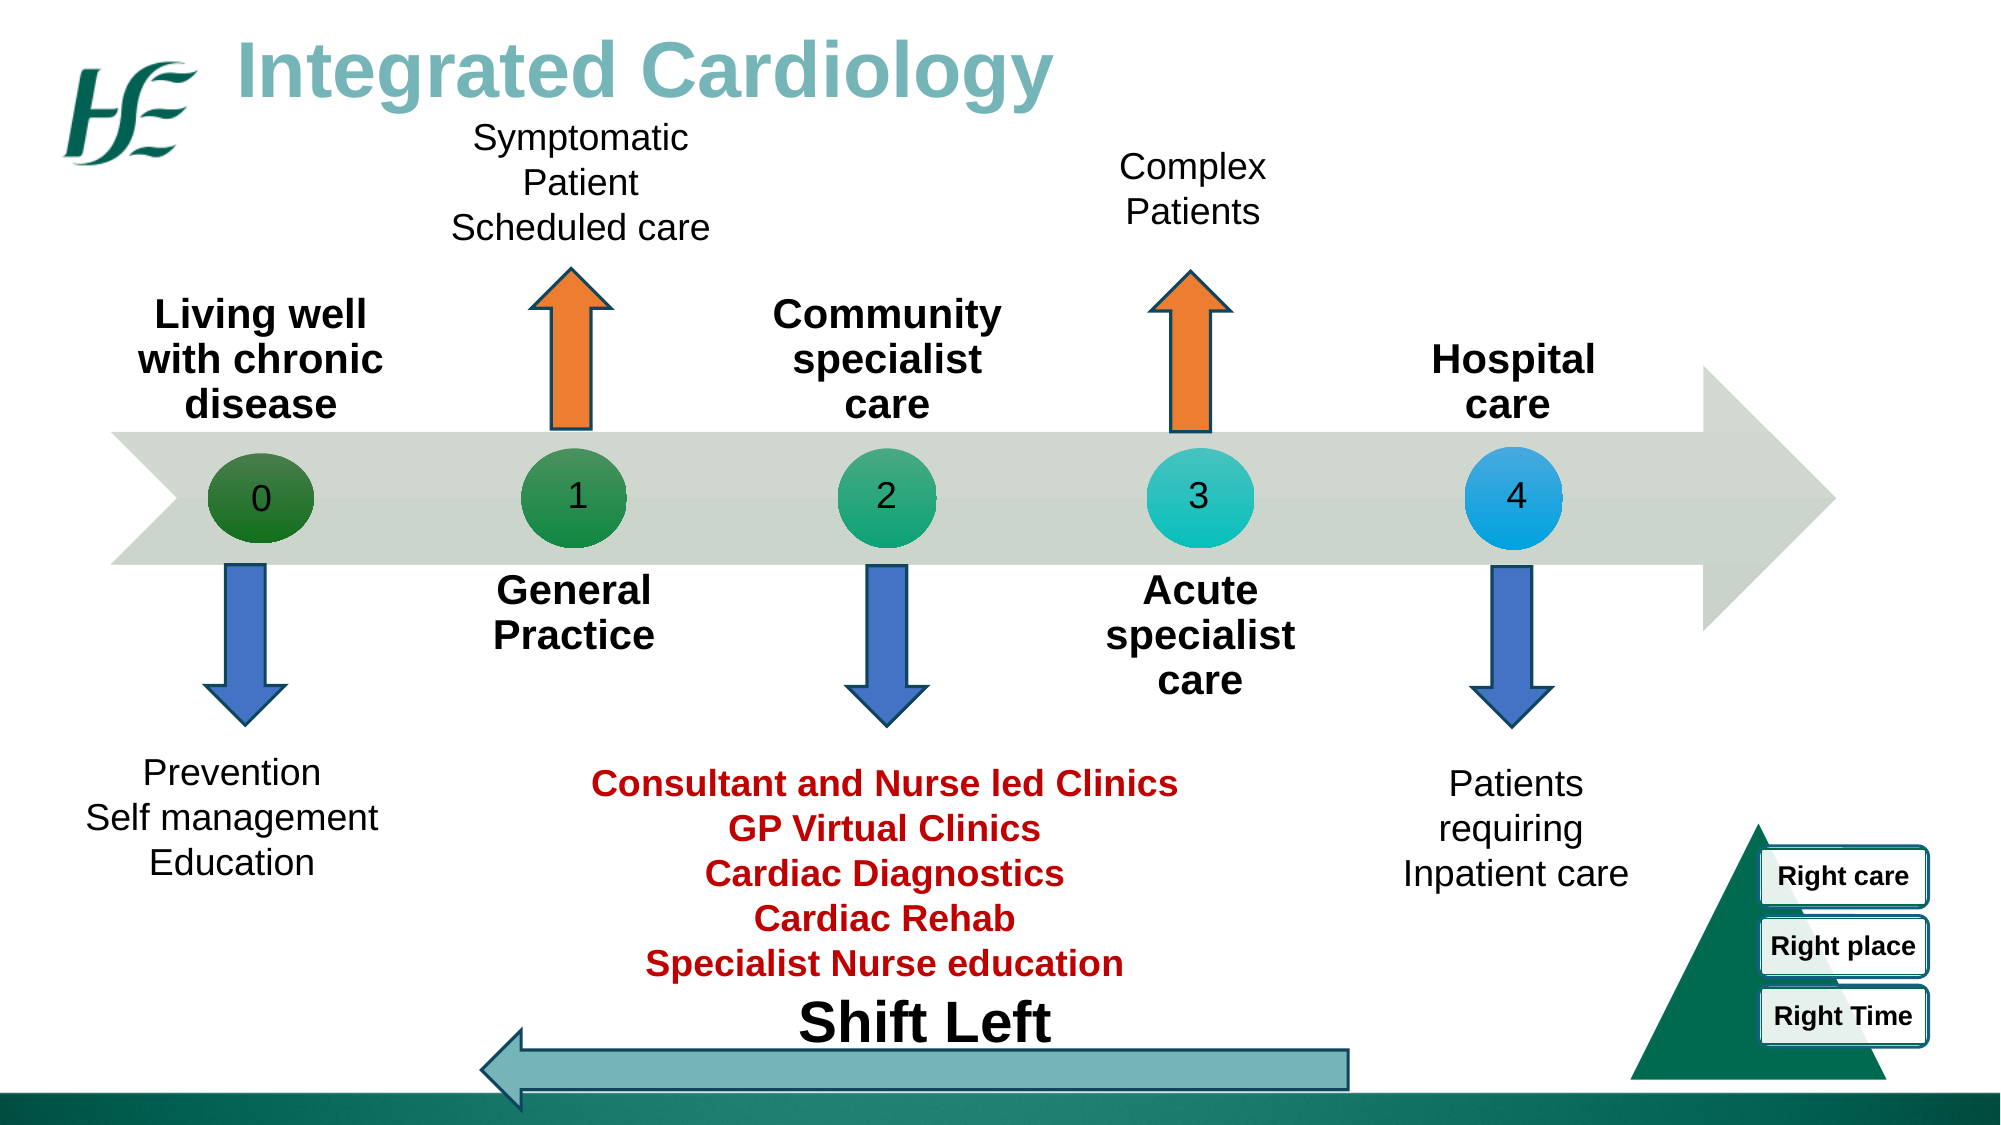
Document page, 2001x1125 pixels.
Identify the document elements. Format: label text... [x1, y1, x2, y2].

text_box Patients requiring Inpatient care [1360, 751, 1672, 902]
text_box Consultant and Nurse led Clinics GP Virtual Clinics Cardiac Diagnostics Cardiac Rehab Specialist Nurse education [531, 751, 1239, 992]
text_box [1627, 819, 1890, 1082]
picture [0, 0, 2001, 1125]
text_box [481, 1030, 1349, 1110]
text_box Complex Patients [1044, 134, 1342, 240]
text_box Right care [1761, 848, 1926, 905]
text_box [1758, 985, 1926, 1044]
text_box Shift Left [696, 976, 1154, 1062]
text_box Prevention Self management Education [42, 740, 422, 891]
text_box Symptomatic Patient Scheduled care [398, 105, 763, 256]
text_box Right place [1761, 918, 1926, 975]
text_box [110, 262, 1837, 734]
list Integrated Cardiology [236, 29, 1672, 115]
text_box Right Time [1761, 988, 1926, 1045]
text_box [1758, 849, 1929, 908]
